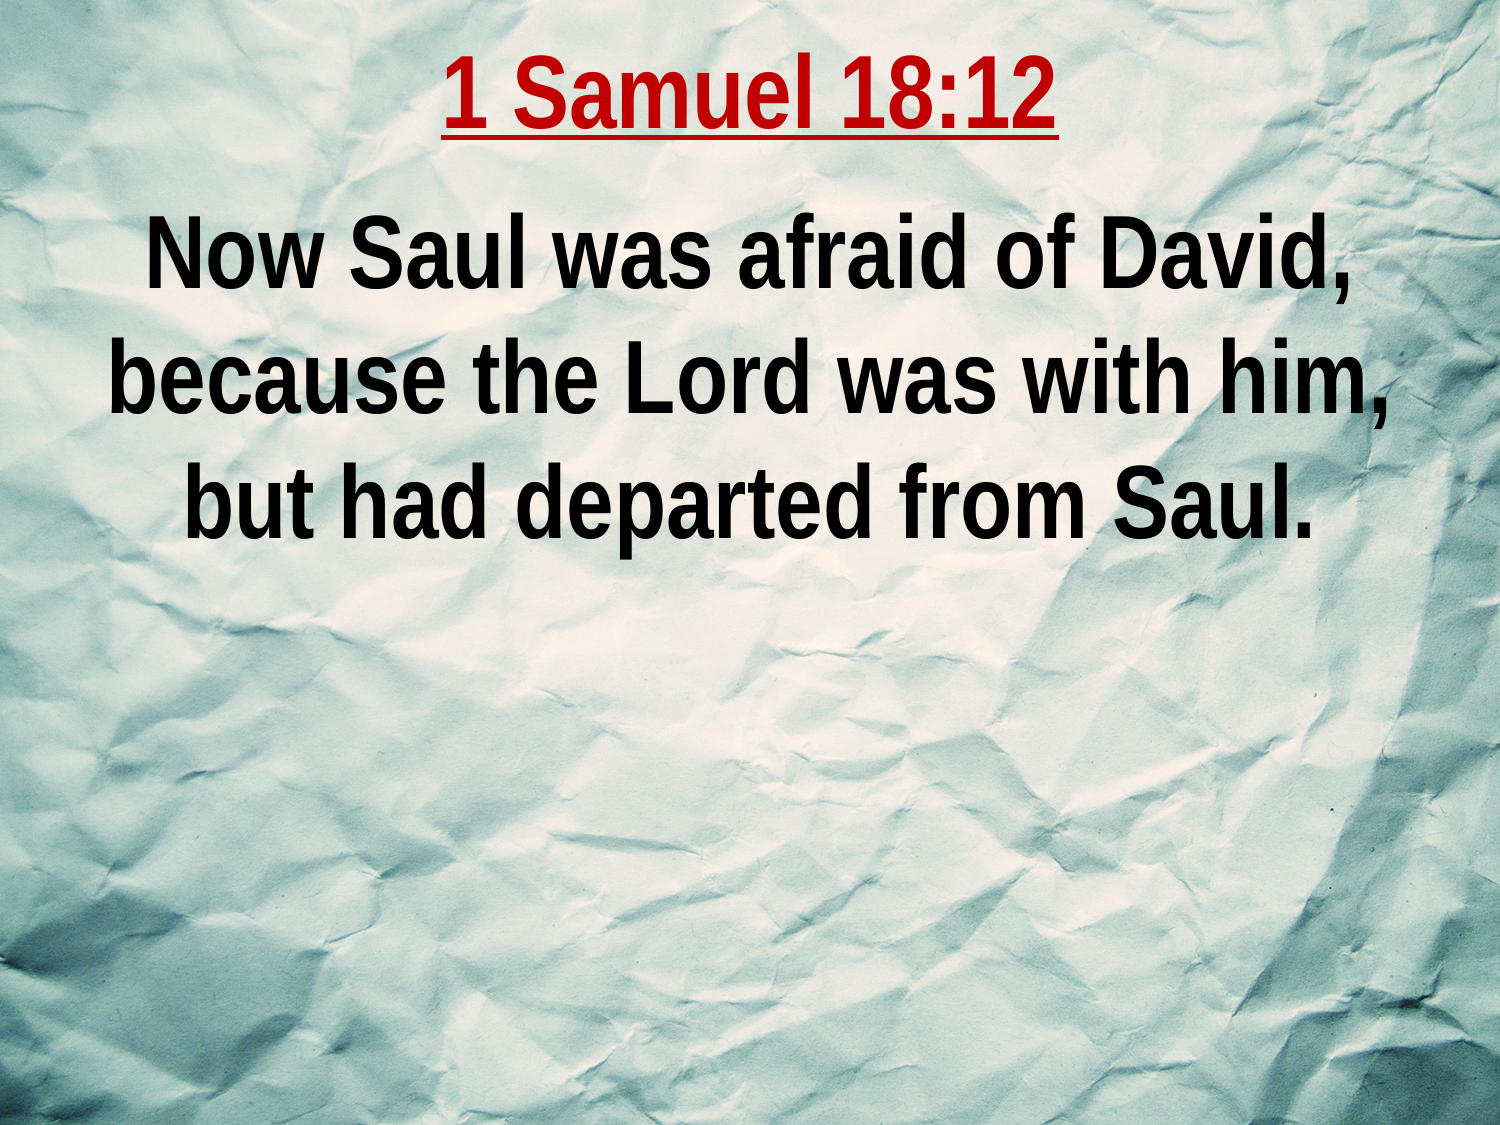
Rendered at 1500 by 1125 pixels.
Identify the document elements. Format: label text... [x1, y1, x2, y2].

picture [0, 0, 1500, 1125]
text_box 1 Samuel 18:12 Now Saul was afraid of David, because the Lord was with him, but had departed from Saul. [16, 17, 1484, 567]
